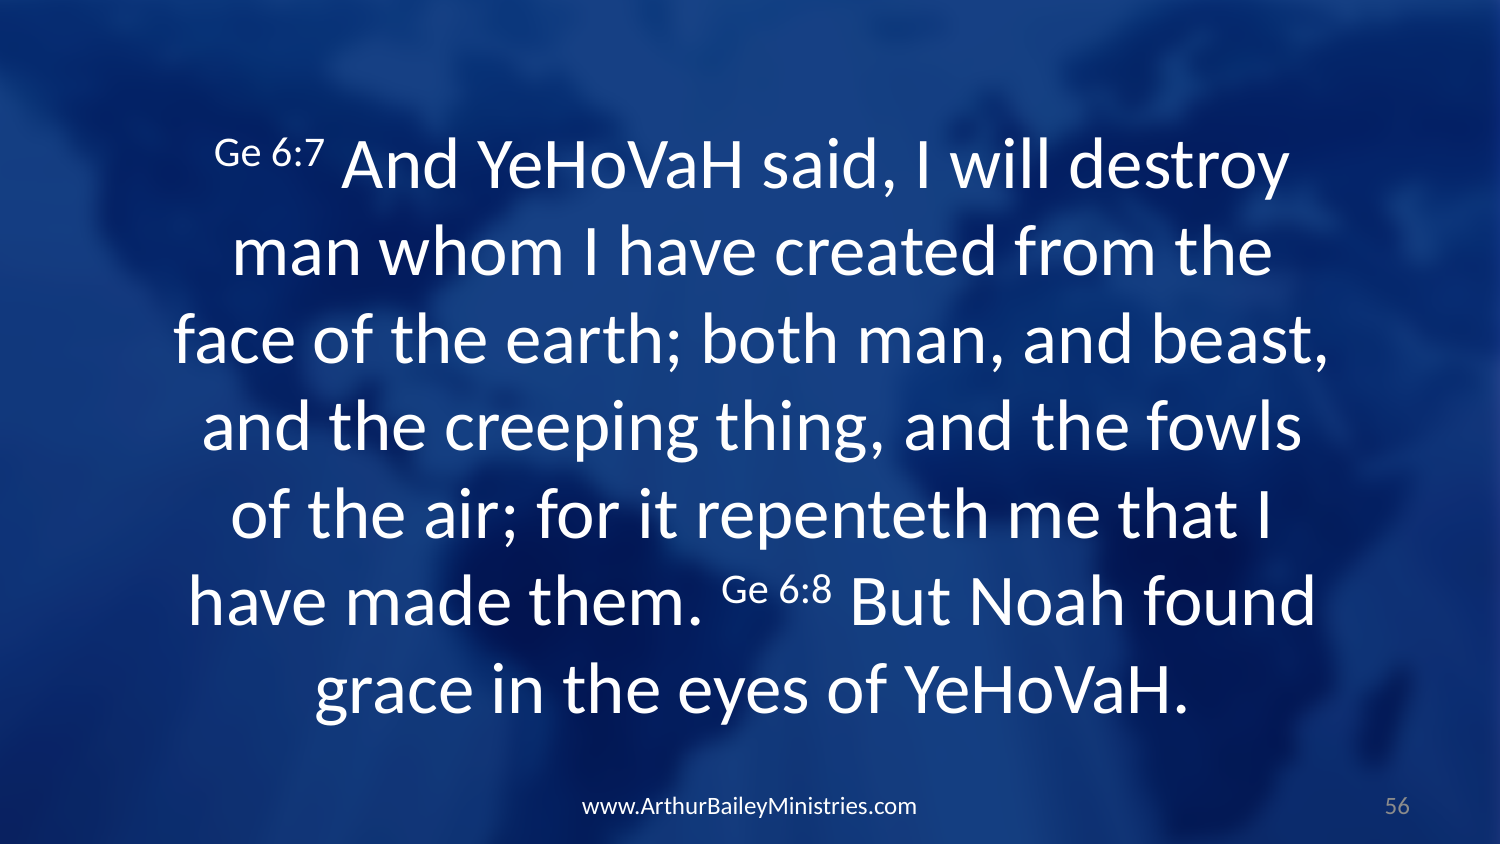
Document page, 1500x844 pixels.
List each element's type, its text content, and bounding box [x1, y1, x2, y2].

slide_number 56 [1074, 782, 1425, 827]
picture [0, 0, 1500, 844]
list Ge 6:7 And YeHoVaH said, I will destroy man whom I have created from the face of the earth; both man, and beast, and the creeping thing, and the fowls of the air; for it repenteth me that I have made them. Ge 6:8 But Noah found grace in the eyes of YeHoVaH. [151, 107, 1355, 741]
footer www.ArthurBaileyMinistries.com [512, 782, 988, 827]
